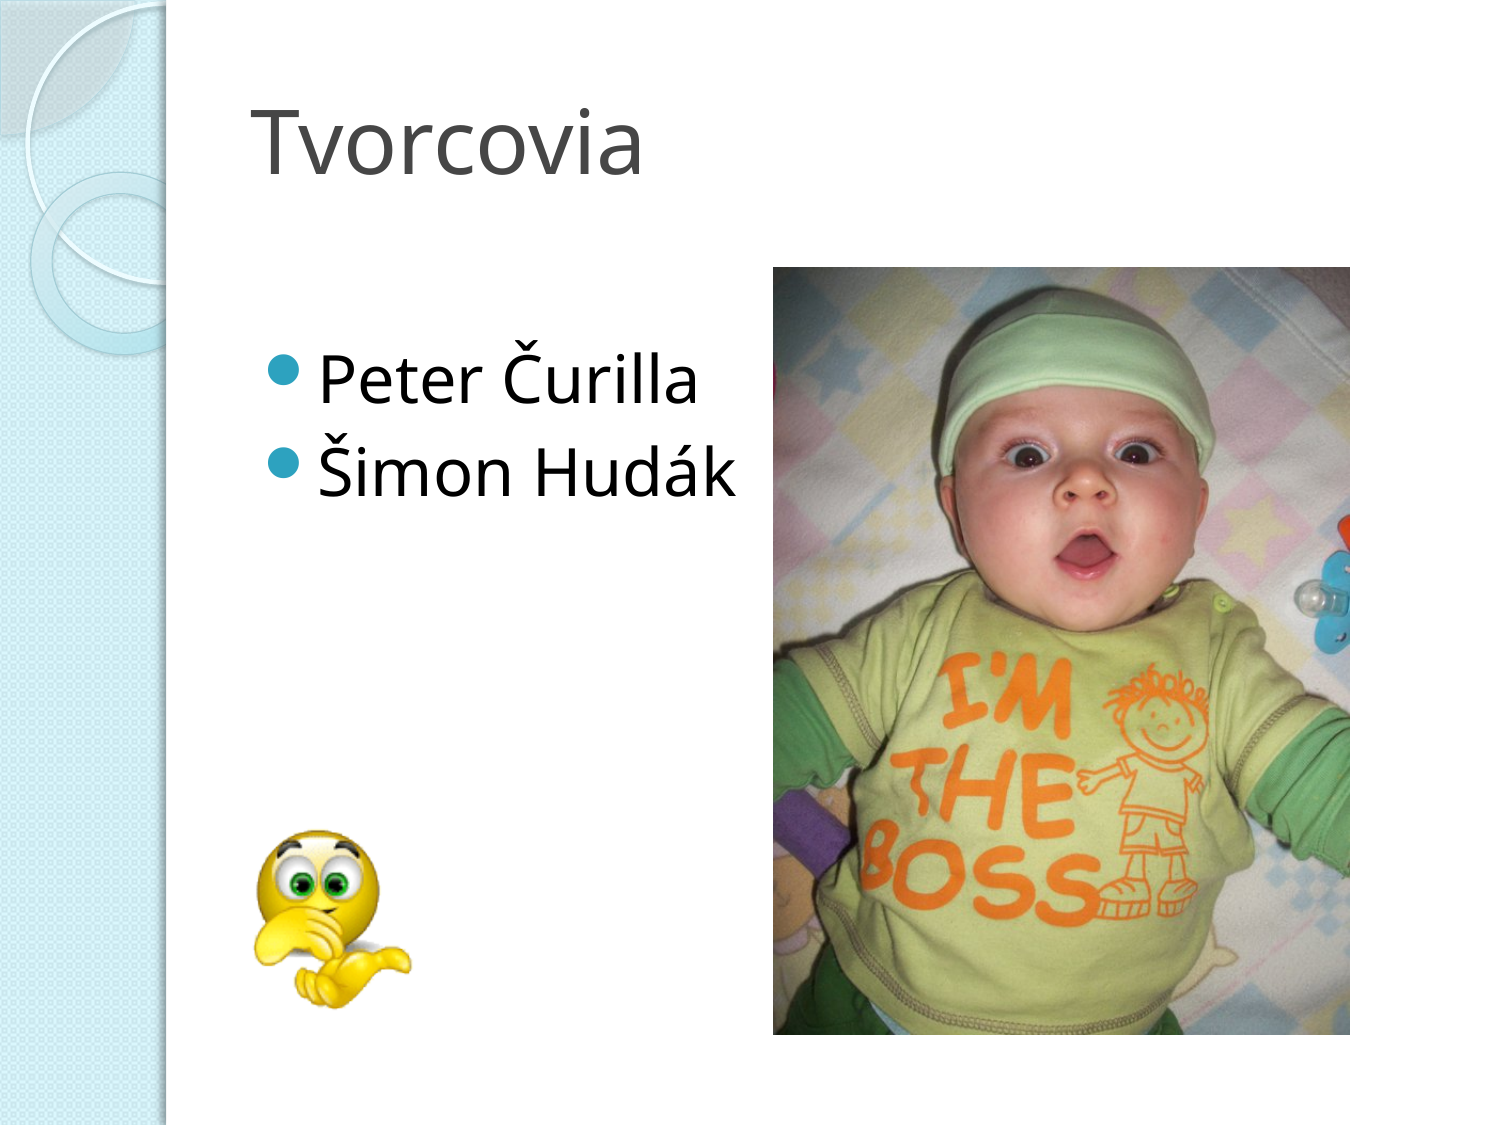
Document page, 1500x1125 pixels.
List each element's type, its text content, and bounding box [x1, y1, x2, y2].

picture [773, 266, 1350, 1035]
title Tvorcovia [235, 45, 1466, 233]
picture [229, 822, 424, 1016]
list Peter Čurilla Šimon Hudák [235, 237, 1466, 1025]
